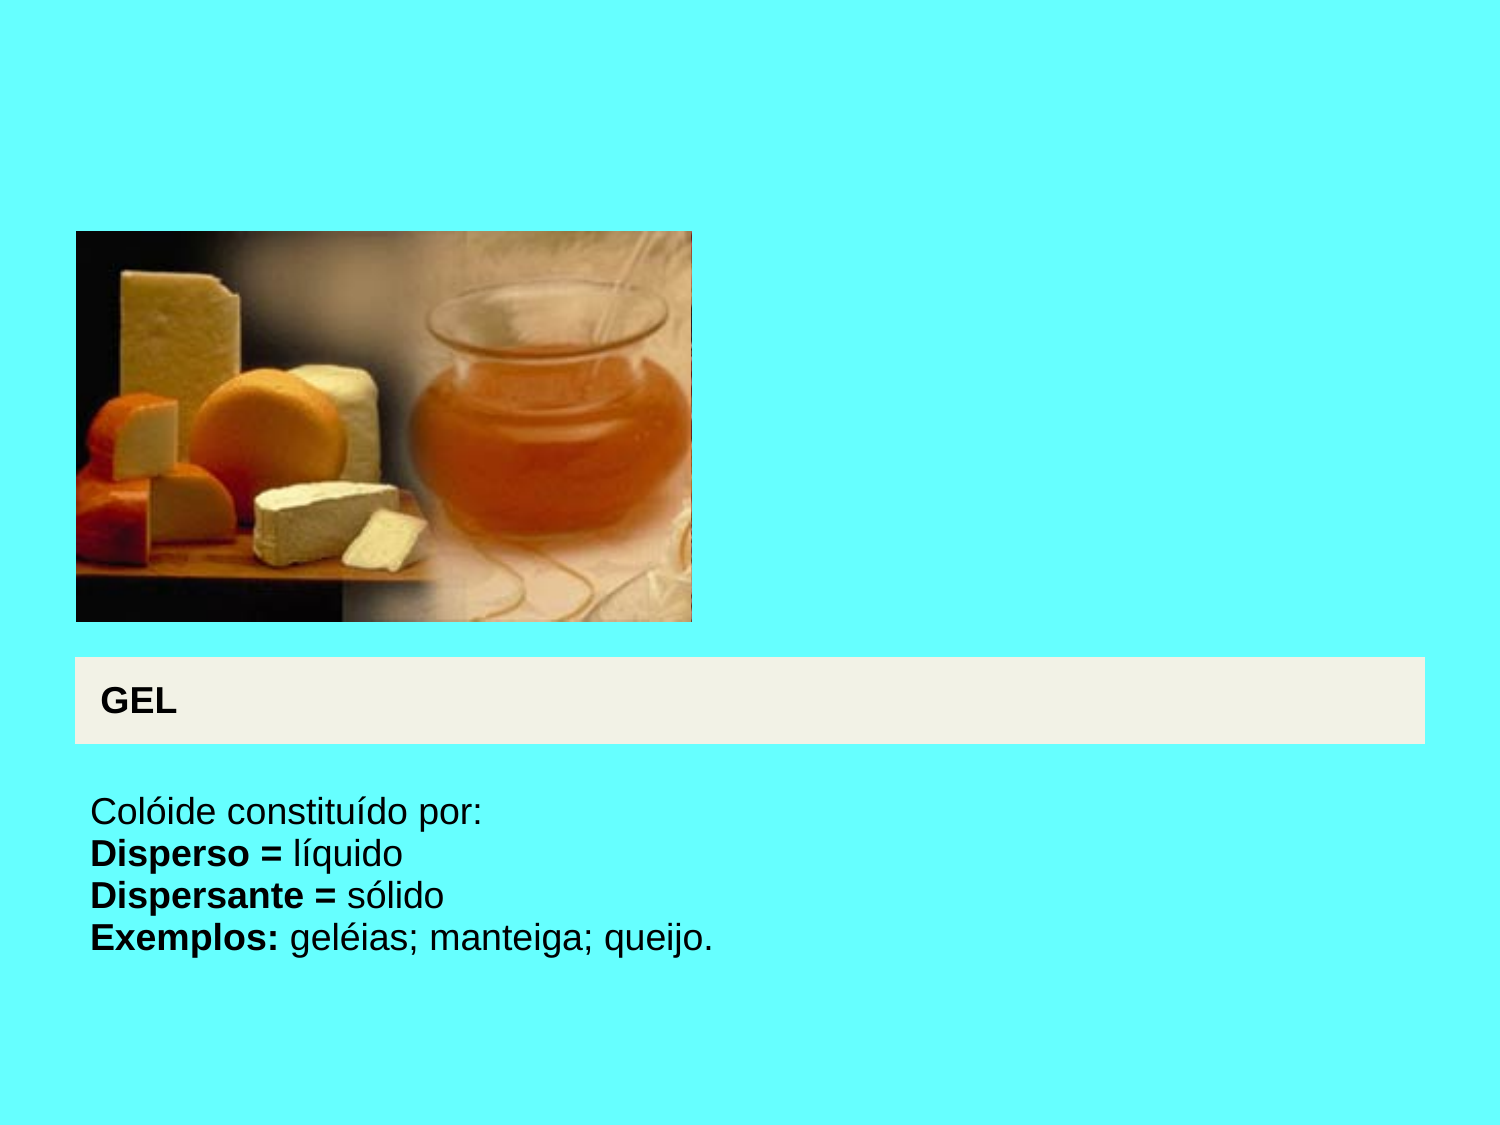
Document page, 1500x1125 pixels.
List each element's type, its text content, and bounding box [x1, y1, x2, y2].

picture [76, 231, 692, 622]
table_cell Colóide constituído por: Disperso = líquido Dispersante = sólido Exemplos: geléias; manteiga; queijo. [75, 744, 1425, 1005]
table_header GEL [75, 657, 1425, 744]
